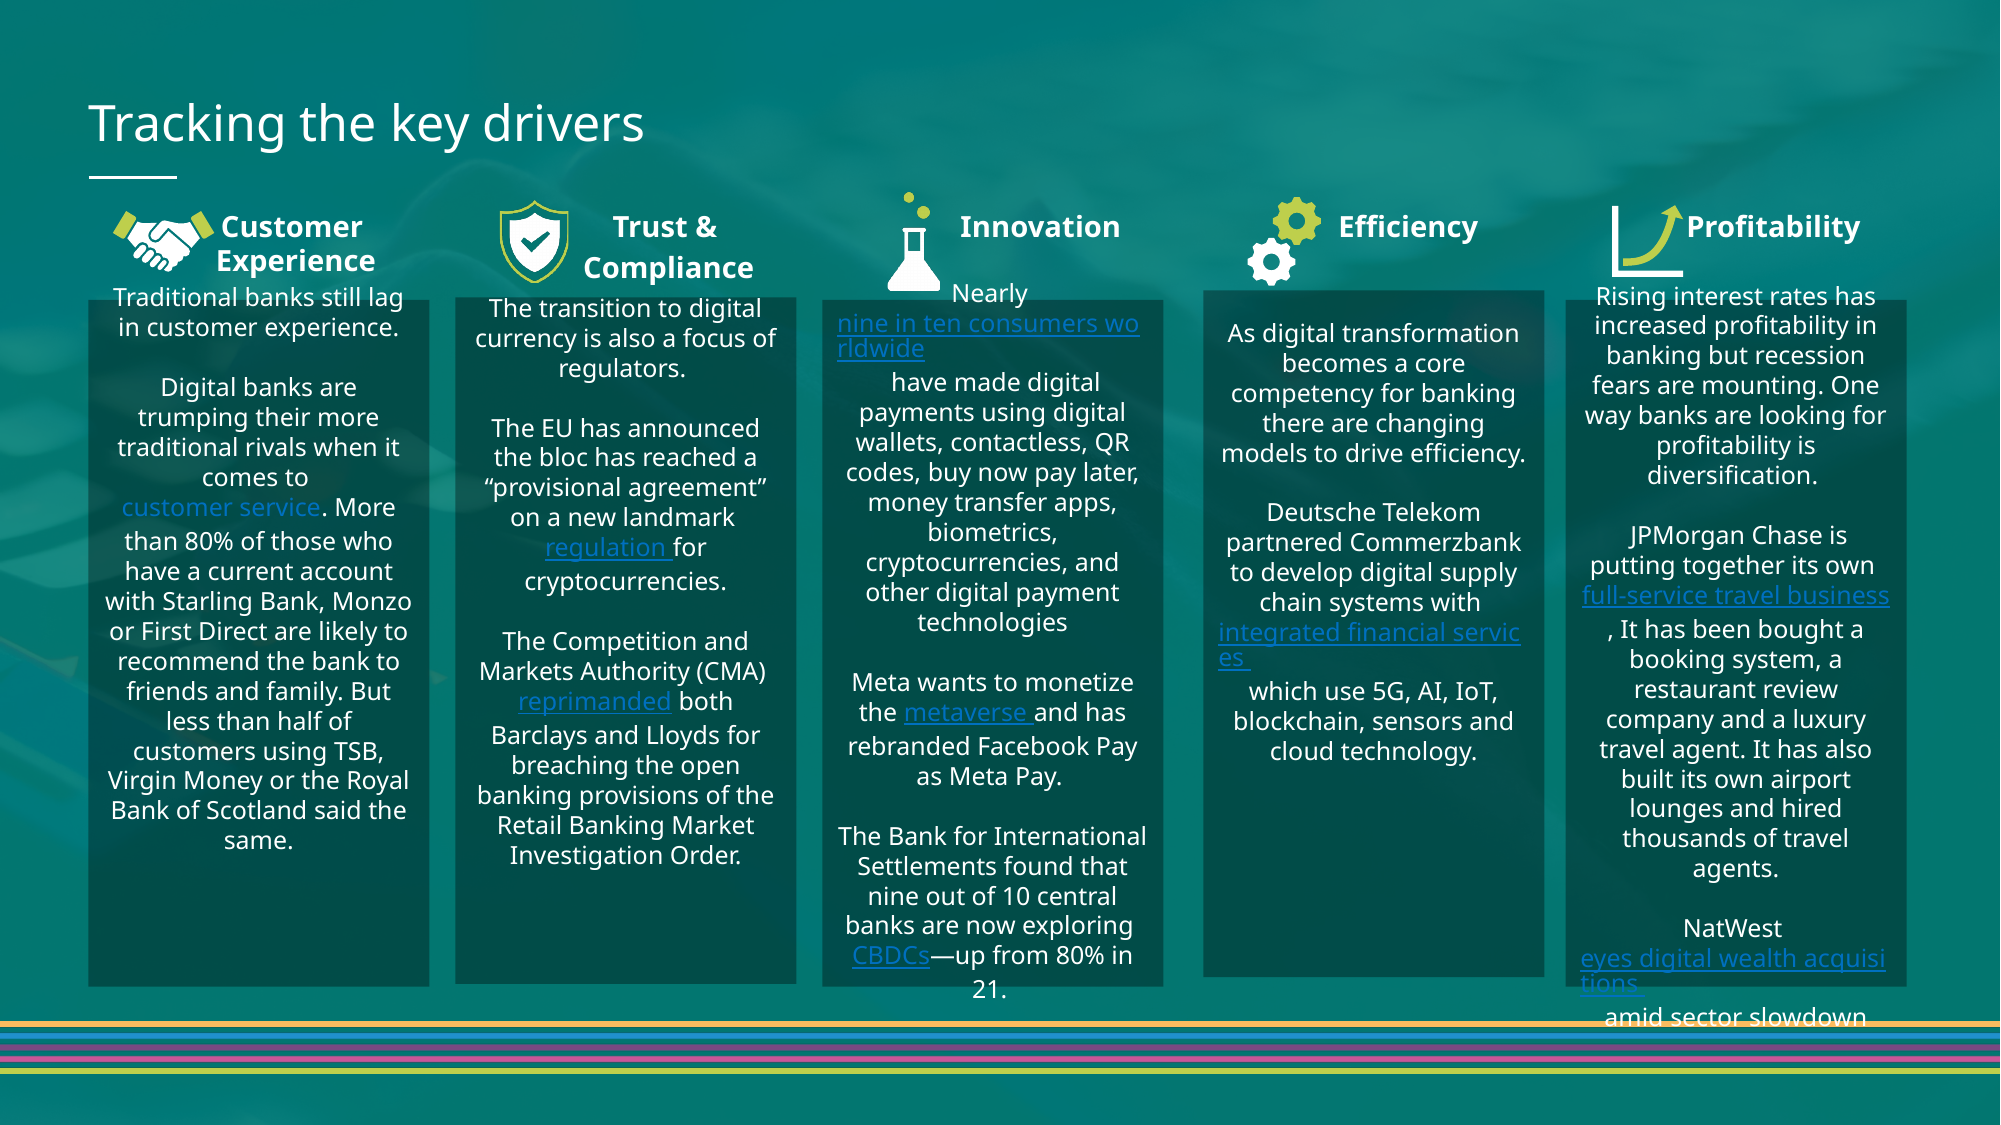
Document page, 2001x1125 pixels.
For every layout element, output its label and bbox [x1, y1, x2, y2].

picture [0, 0, 2000, 1125]
text_box [1597, 191, 1698, 292]
text_box [1247, 197, 1321, 286]
text_box [107, 185, 220, 298]
